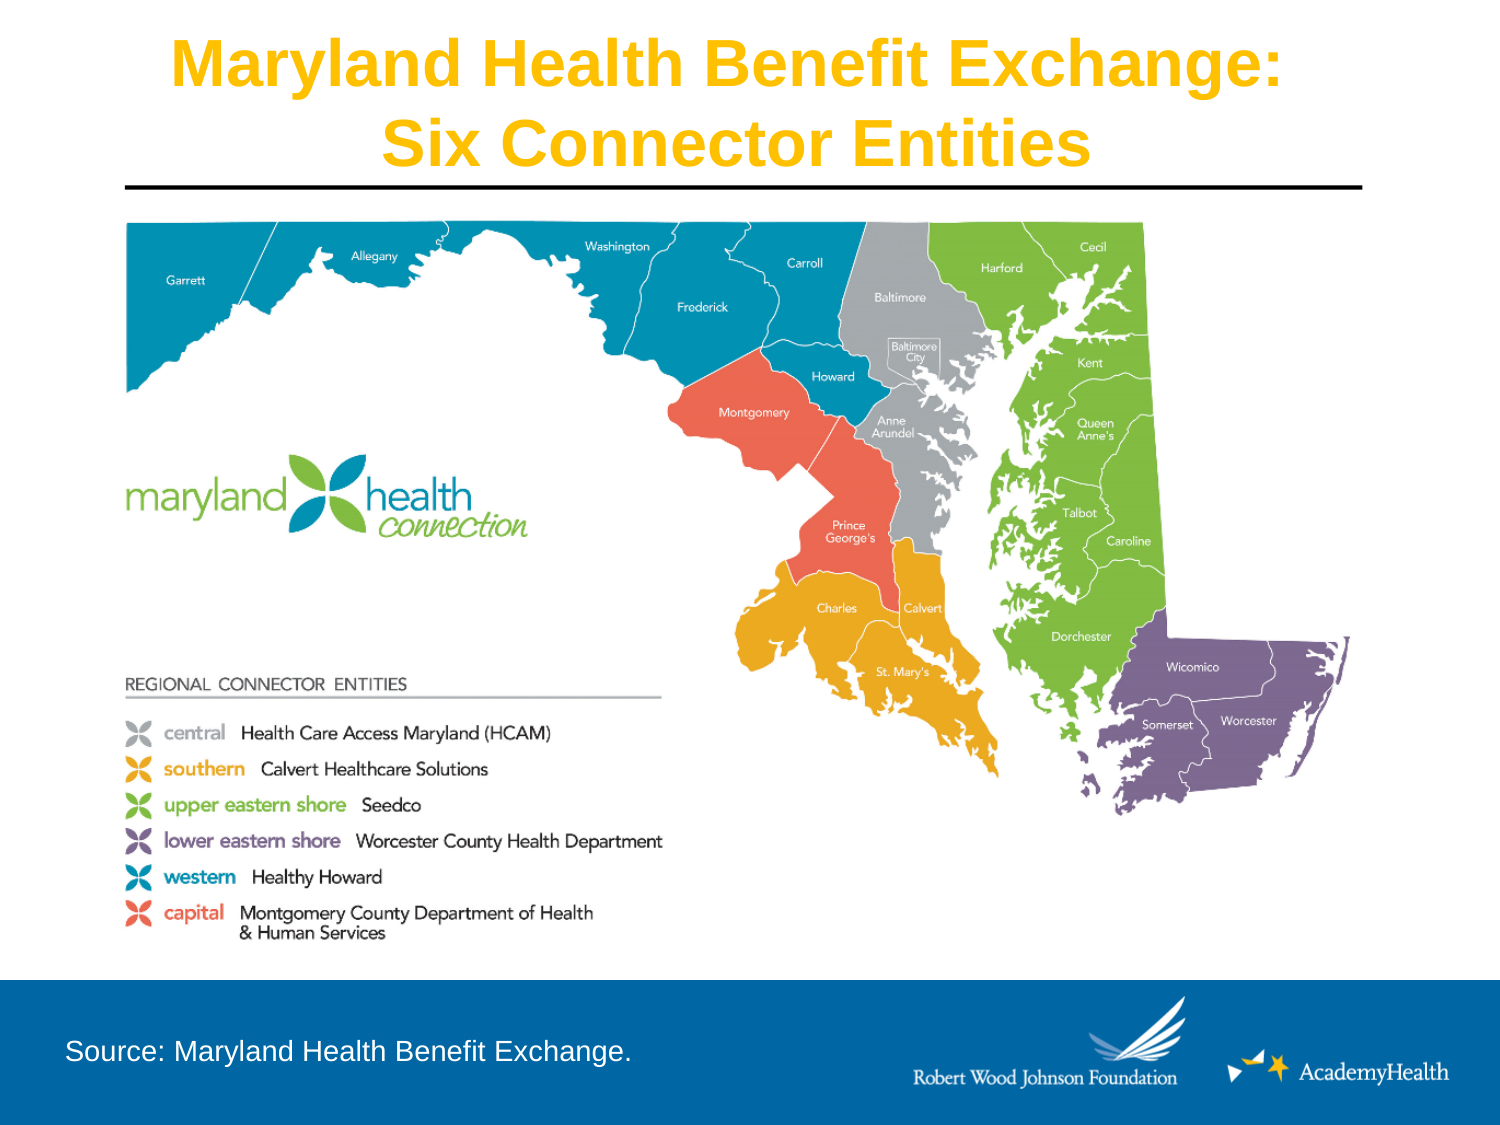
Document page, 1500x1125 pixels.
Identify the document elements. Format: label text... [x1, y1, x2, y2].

text_box Source: Maryland Health Benefit Exchange. [49, 1024, 800, 1075]
picture [0, 980, 1500, 1125]
title Maryland Health Benefit Exchange: Six Connector Entities [37, 24, 1438, 175]
picture [112, 212, 1363, 956]
